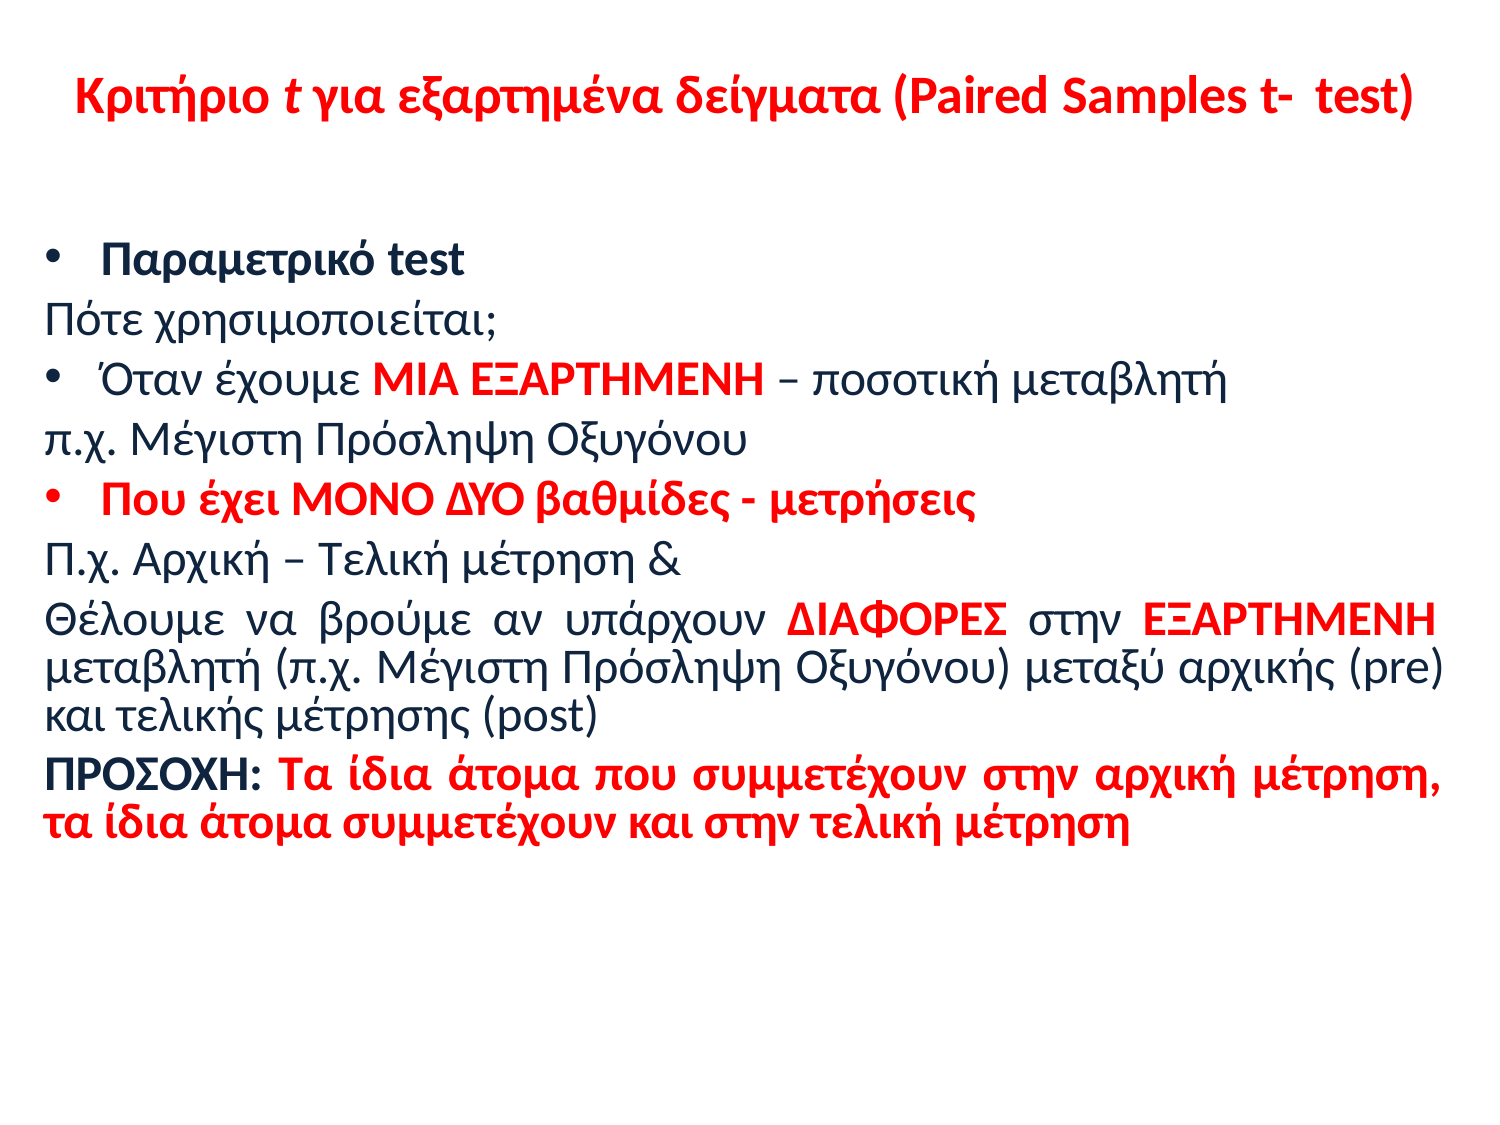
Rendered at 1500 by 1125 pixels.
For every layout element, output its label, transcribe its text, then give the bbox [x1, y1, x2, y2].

text_box Παραμετρικό test Πότε χρησιμοποιείται; Όταν έχουμε ΜΙΑ ΕΞΑΡΤΗΜΕΝΗ – ποσοτική μεταβλητή π.χ. Μέγιστη Πρόσληψη Οξυγόνου Που έχει ΜΟΝΟ ΔΥΟ βαθμίδες - μετρήσεις Π.χ. Αρχική – Τελική μέτρηση & Θέλουμε να βρούμε αν υπάρχουν ΔΙΑΦΟΡΕΣ στην ΕΞΑΡΤΗΜΕΝΗ μεταβλητή (π.χ. Μέγιστη Πρόσληψη Οξυγόνου) μεταξύ αρχικής (pre) και τελικής μέτρησης (post) ΠΡΟΣΟΧΗ: Τα ίδια άτομα που συμμετέχουν στην αρχική μέτρηση, τα ίδια άτομα συμμετέχουν και στην τελική μέτρηση [42, 223, 1459, 849]
title Κριτήριο t για εξαρτημένα δείγματα (Paired Samples t- test) [73, 57, 1427, 223]
